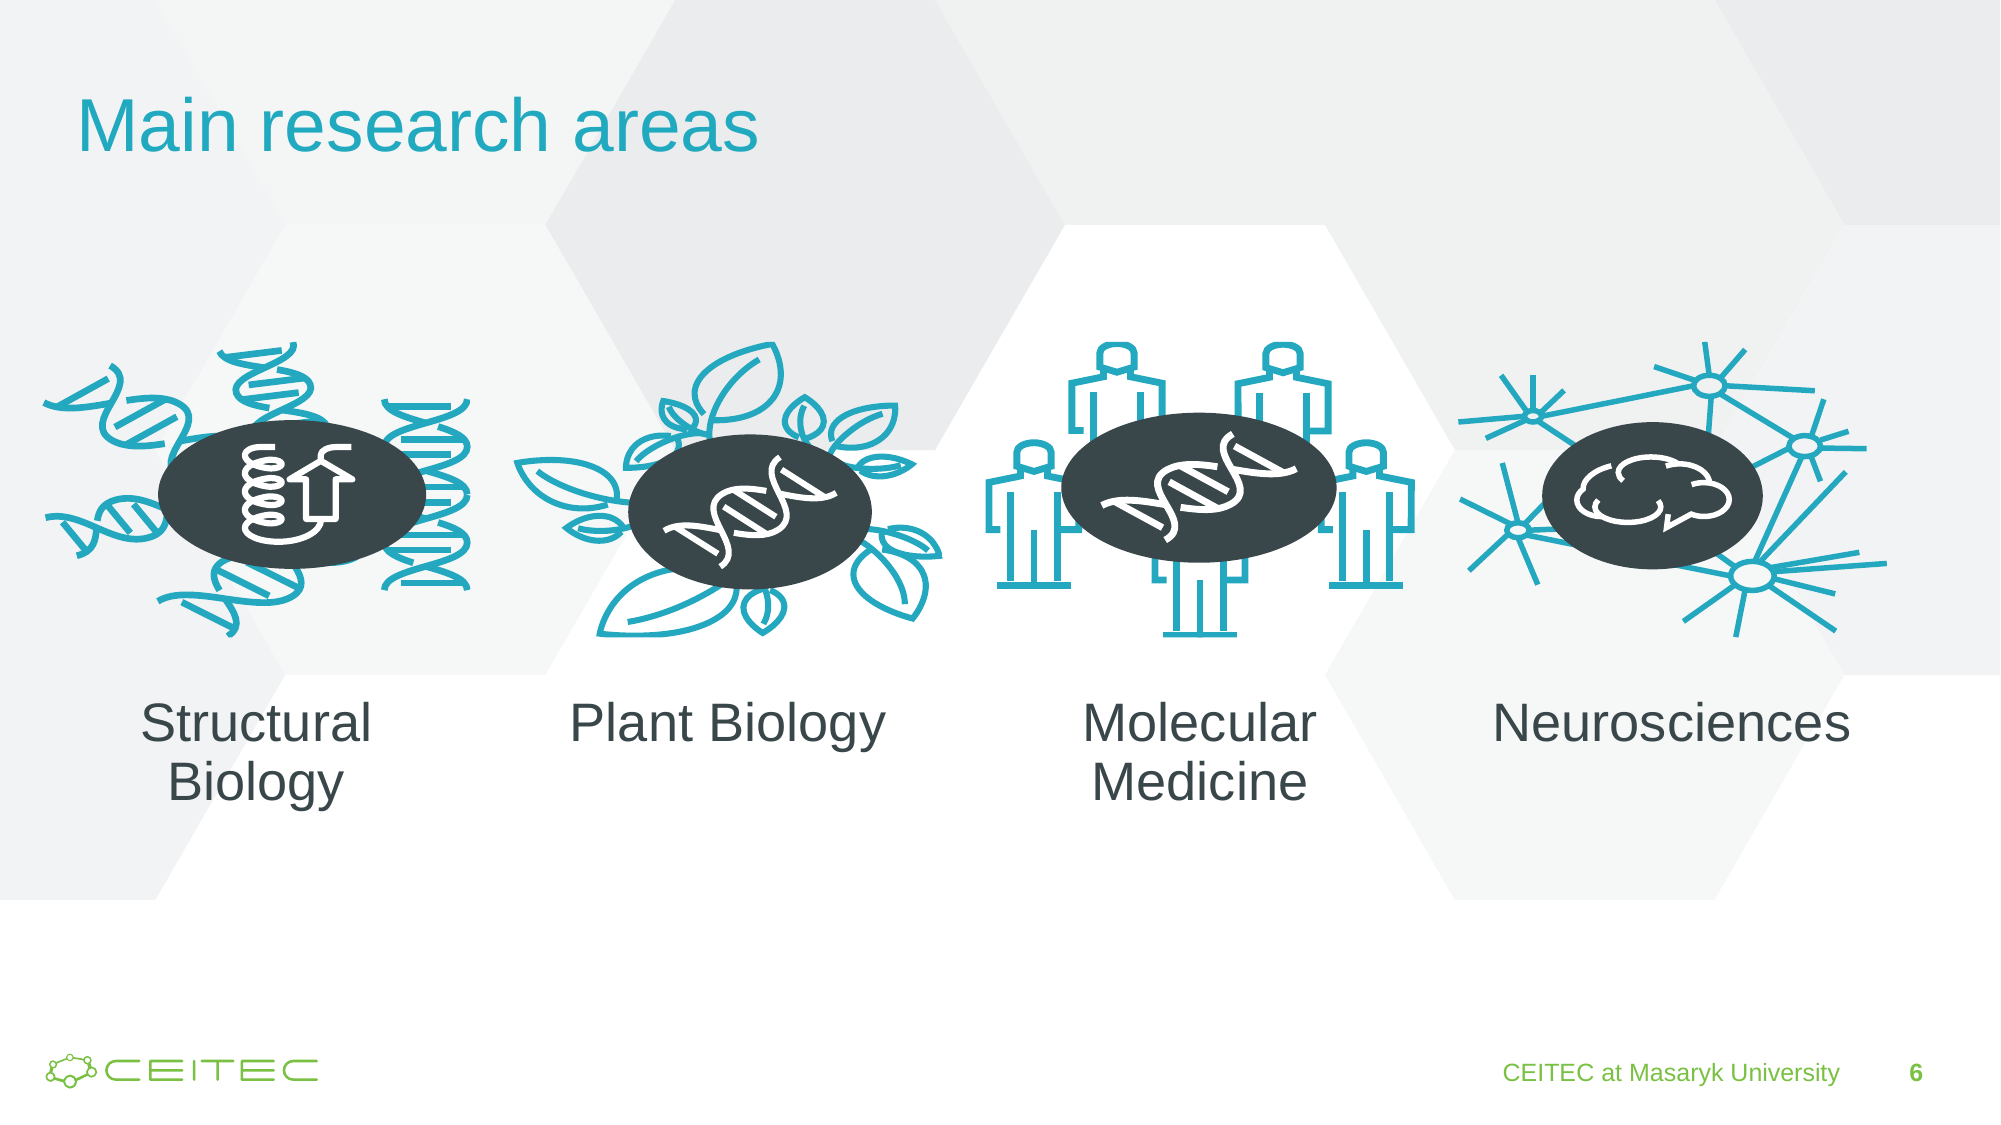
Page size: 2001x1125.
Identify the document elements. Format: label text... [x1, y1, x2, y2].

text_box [41, 341, 471, 824]
slide_number 6 [1840, 1051, 1924, 1087]
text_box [1457, 341, 1887, 824]
title Main research areas [76, 59, 1924, 196]
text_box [985, 341, 1415, 824]
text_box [513, 341, 943, 824]
footer CEITEC at Masaryk University [546, 1051, 1840, 1087]
